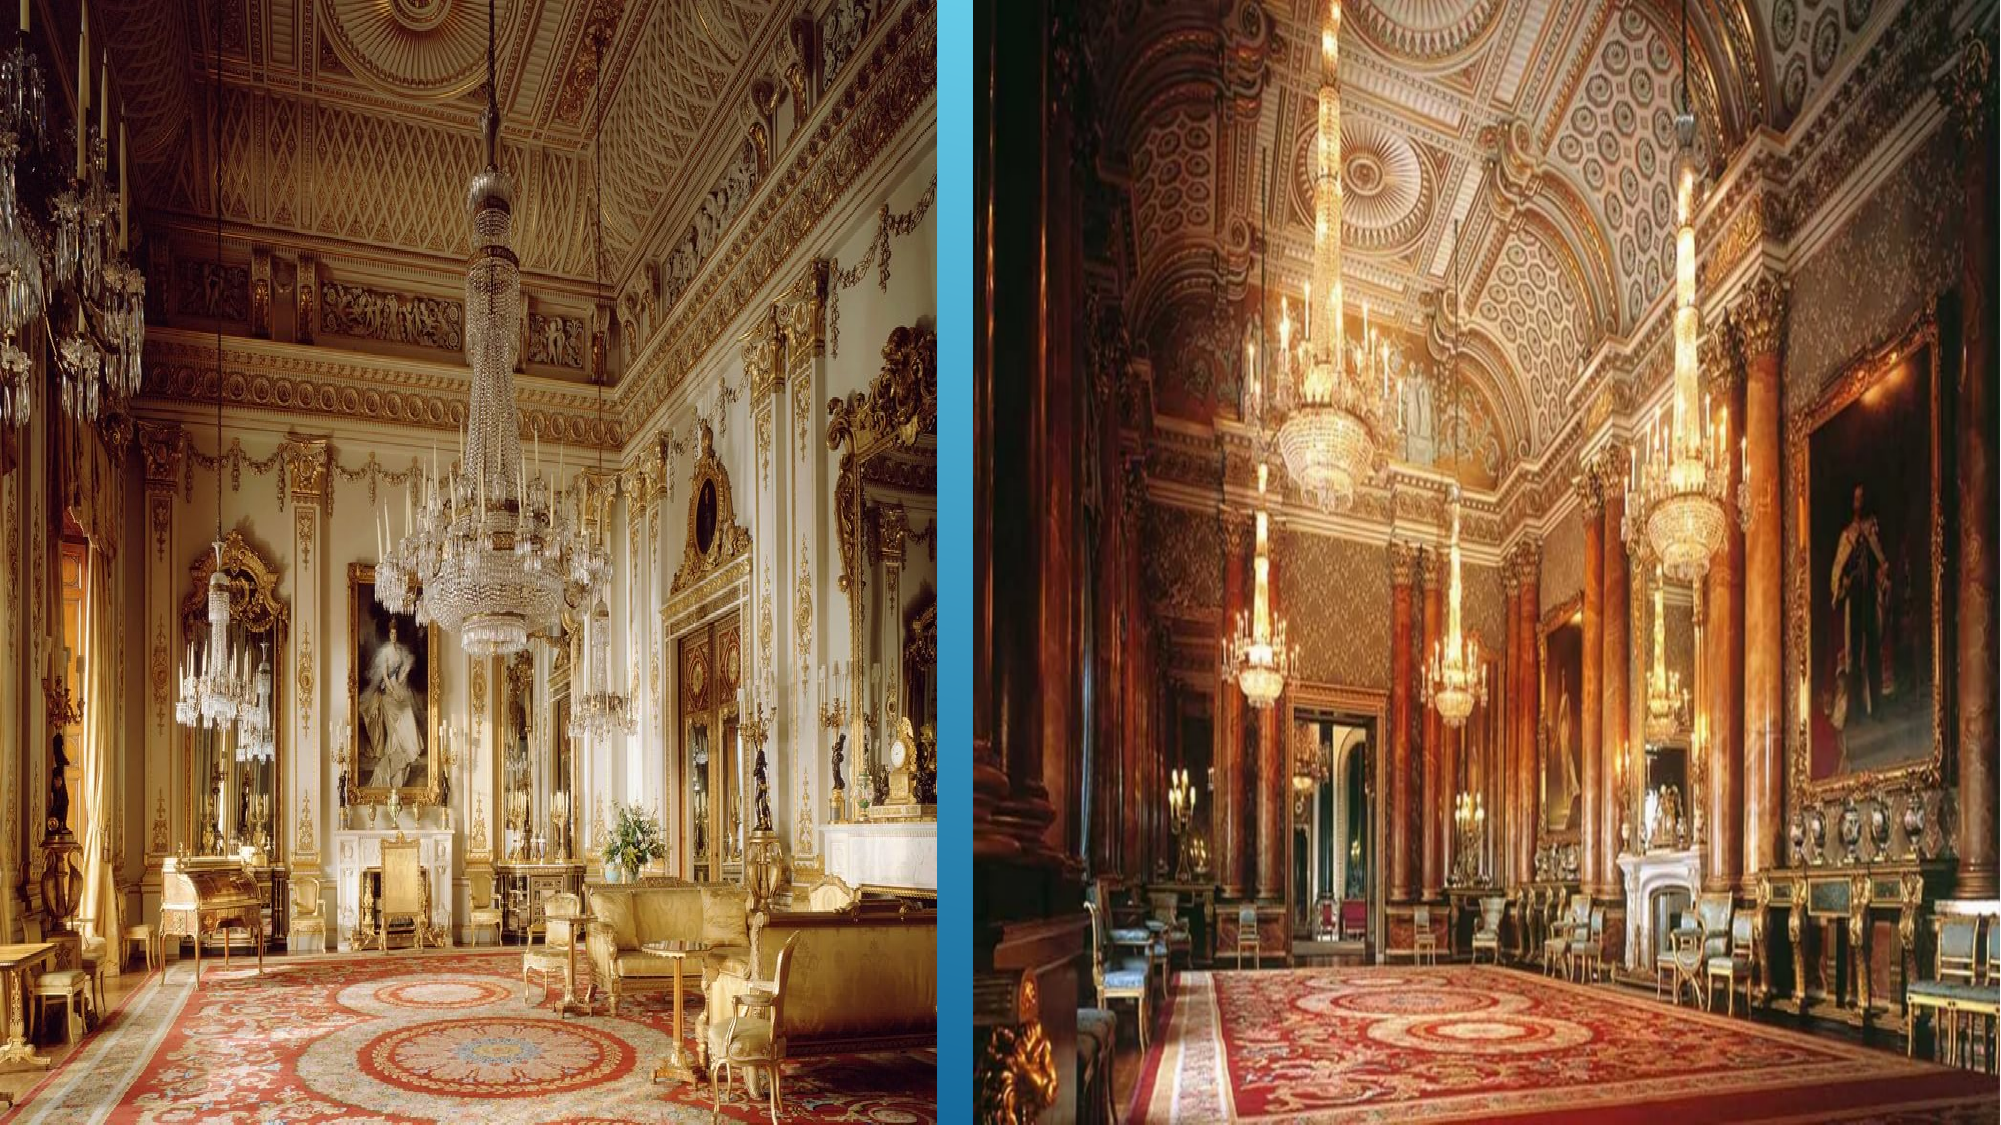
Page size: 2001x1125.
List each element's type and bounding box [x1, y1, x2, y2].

picture [973, 0, 2000, 1125]
list [0, 0, 938, 1125]
